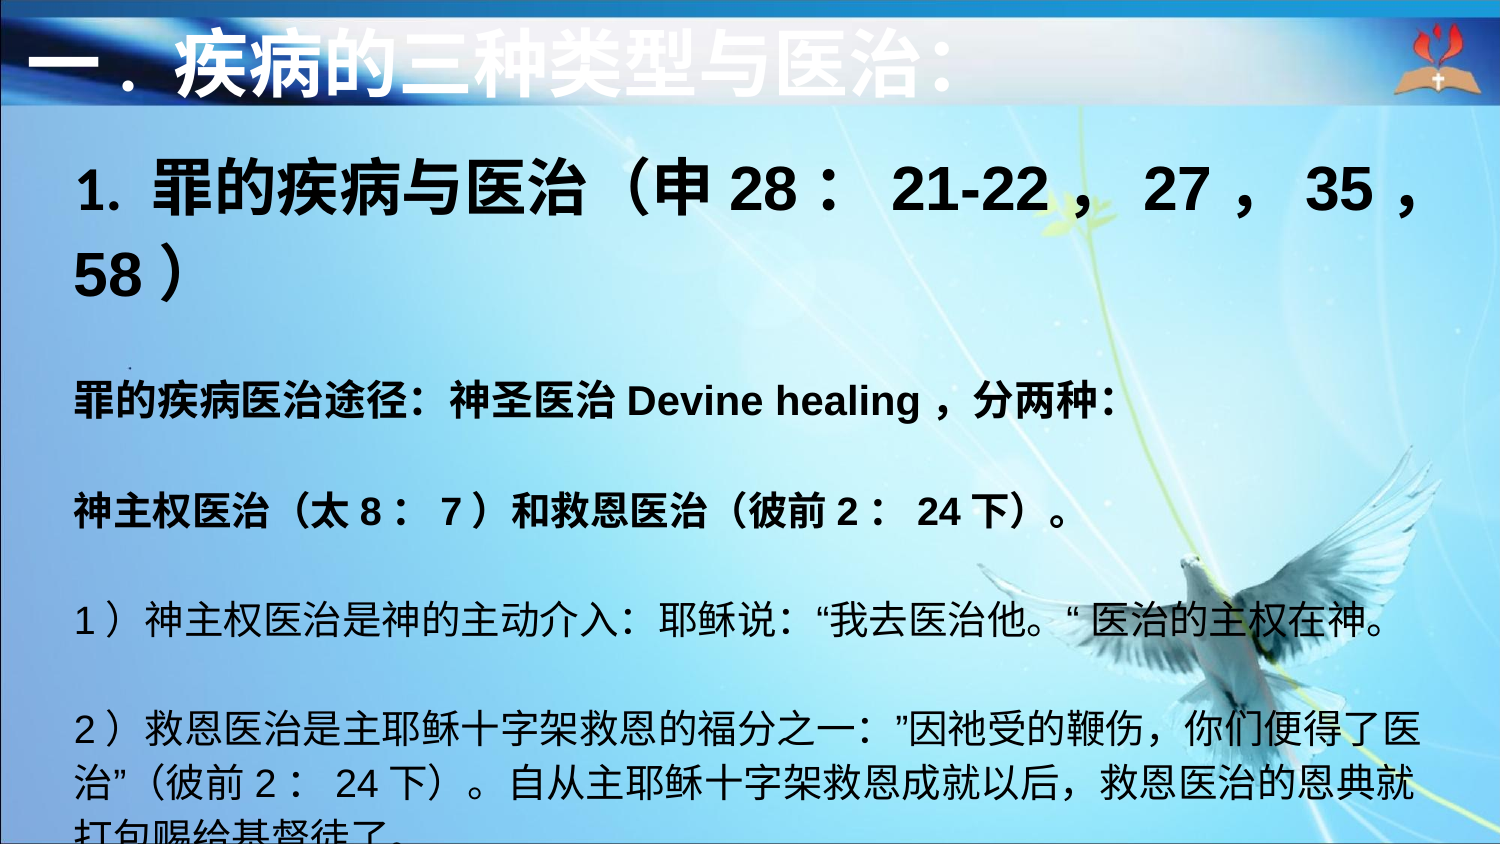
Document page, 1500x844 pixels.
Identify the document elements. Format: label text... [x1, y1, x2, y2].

text_box 一. 疾病的三种类型与医治： [11, 11, 1386, 110]
picture [0, 0, 1500, 844]
subtitle 1. 罪的疾病与医治（申28：21-22，27，35，58） 罪的疾病医治途径：神圣医治Devine healing，分两种： 神主权医治（太8：7）和救恩医治（彼前2：24下）。 1）神主权医治是神的主动介入：耶稣说：“我去医治他。“ 医治的主权在神。 2）救恩医治是主耶稣十字架救恩的福分之一：”因祂受的鞭伤，你们便得了医治”（彼前2：24下）。自从主耶稣十字架救恩成就以后，救恩医治的恩典就打包赐给基督徒了。 [62, 130, 1465, 812]
